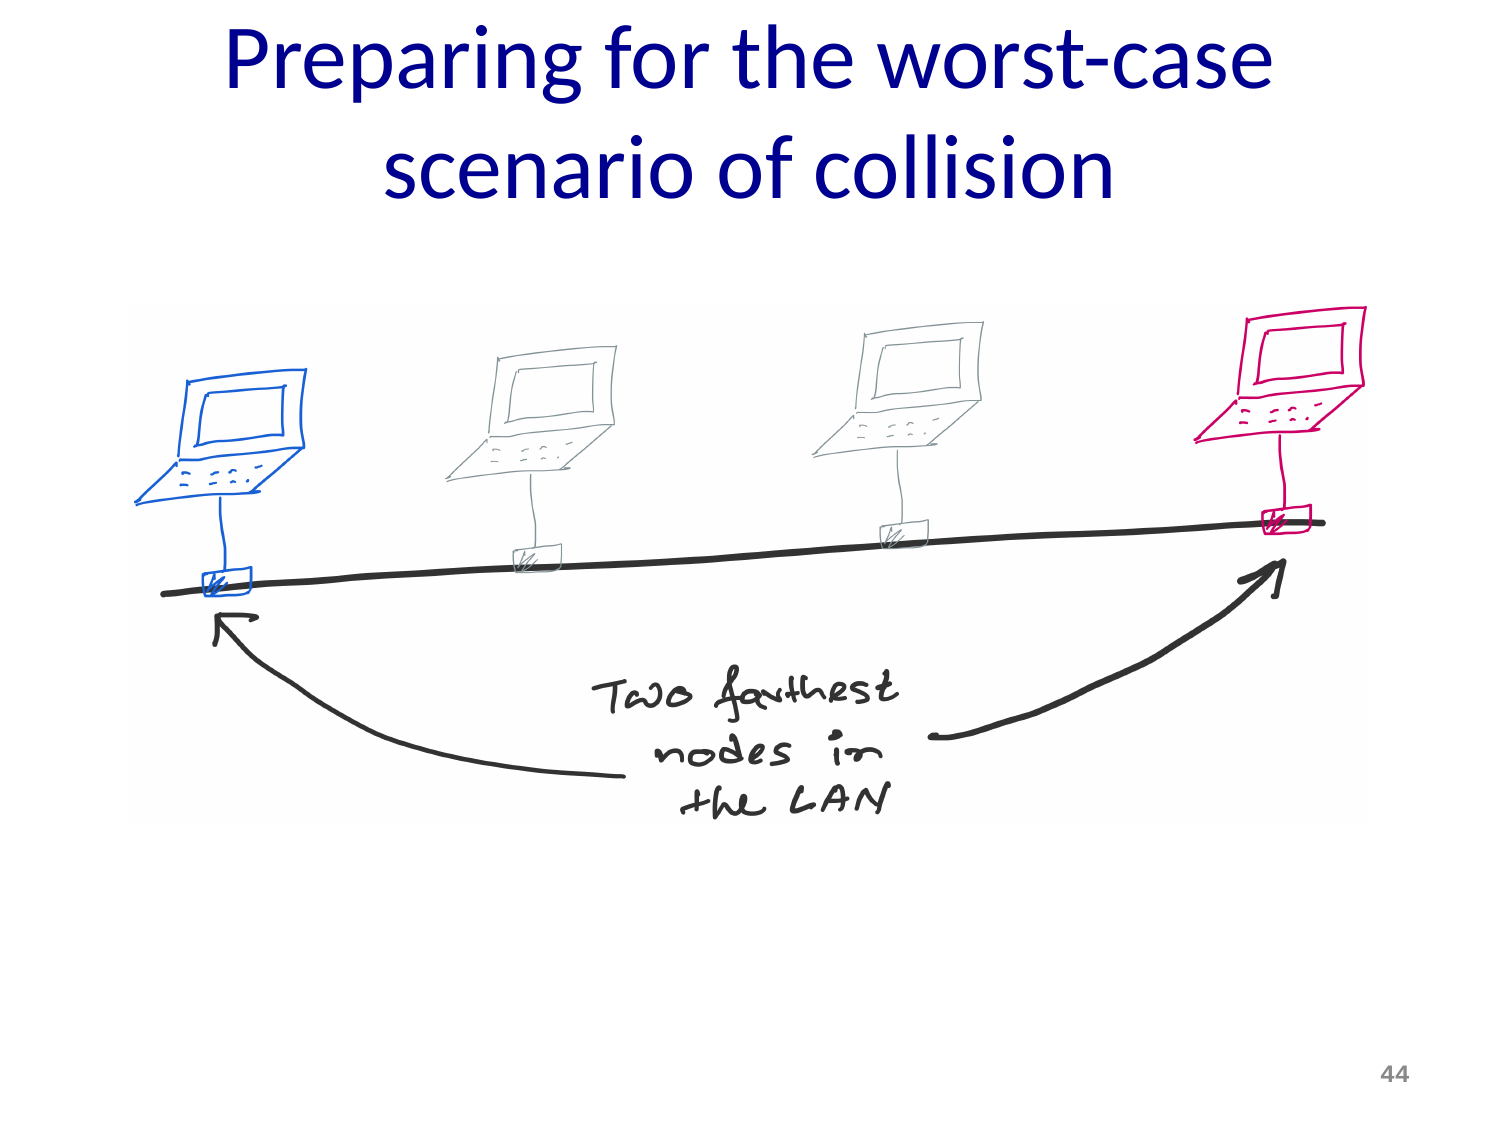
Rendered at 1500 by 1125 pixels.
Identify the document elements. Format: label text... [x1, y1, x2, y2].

text_box Preparing for the worst-case scenario of collision [74, 0, 1425, 177]
slide_number 44 [1074, 1042, 1425, 1103]
picture [129, 301, 1370, 824]
